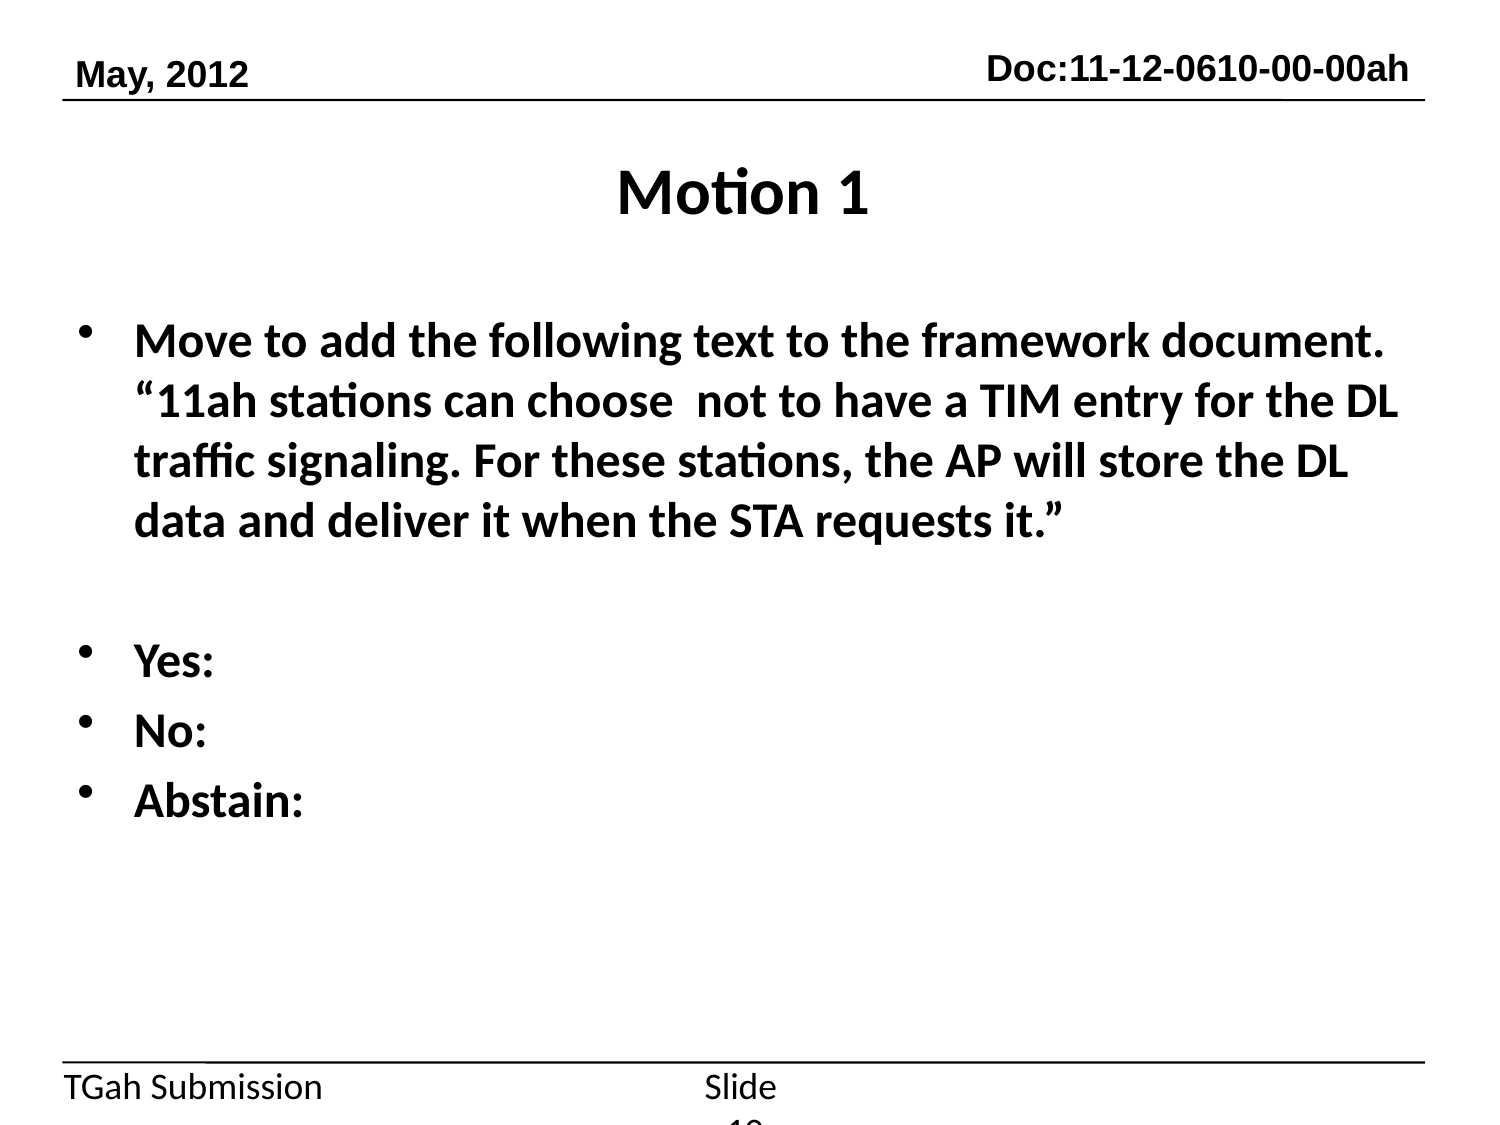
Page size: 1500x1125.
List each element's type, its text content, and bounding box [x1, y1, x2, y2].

list Move to add the following text to the framework document. “11ah stations can choose not to have a TIM entry for the DL traffic signaling. For these stations, the AP will store the DL data and deliver it when the STA requests it.” Yes: No: Abstain: [62, 299, 1426, 1001]
slide_number Slide 10 [702, 1061, 788, 1093]
title Motion 1 [62, 112, 1426, 263]
